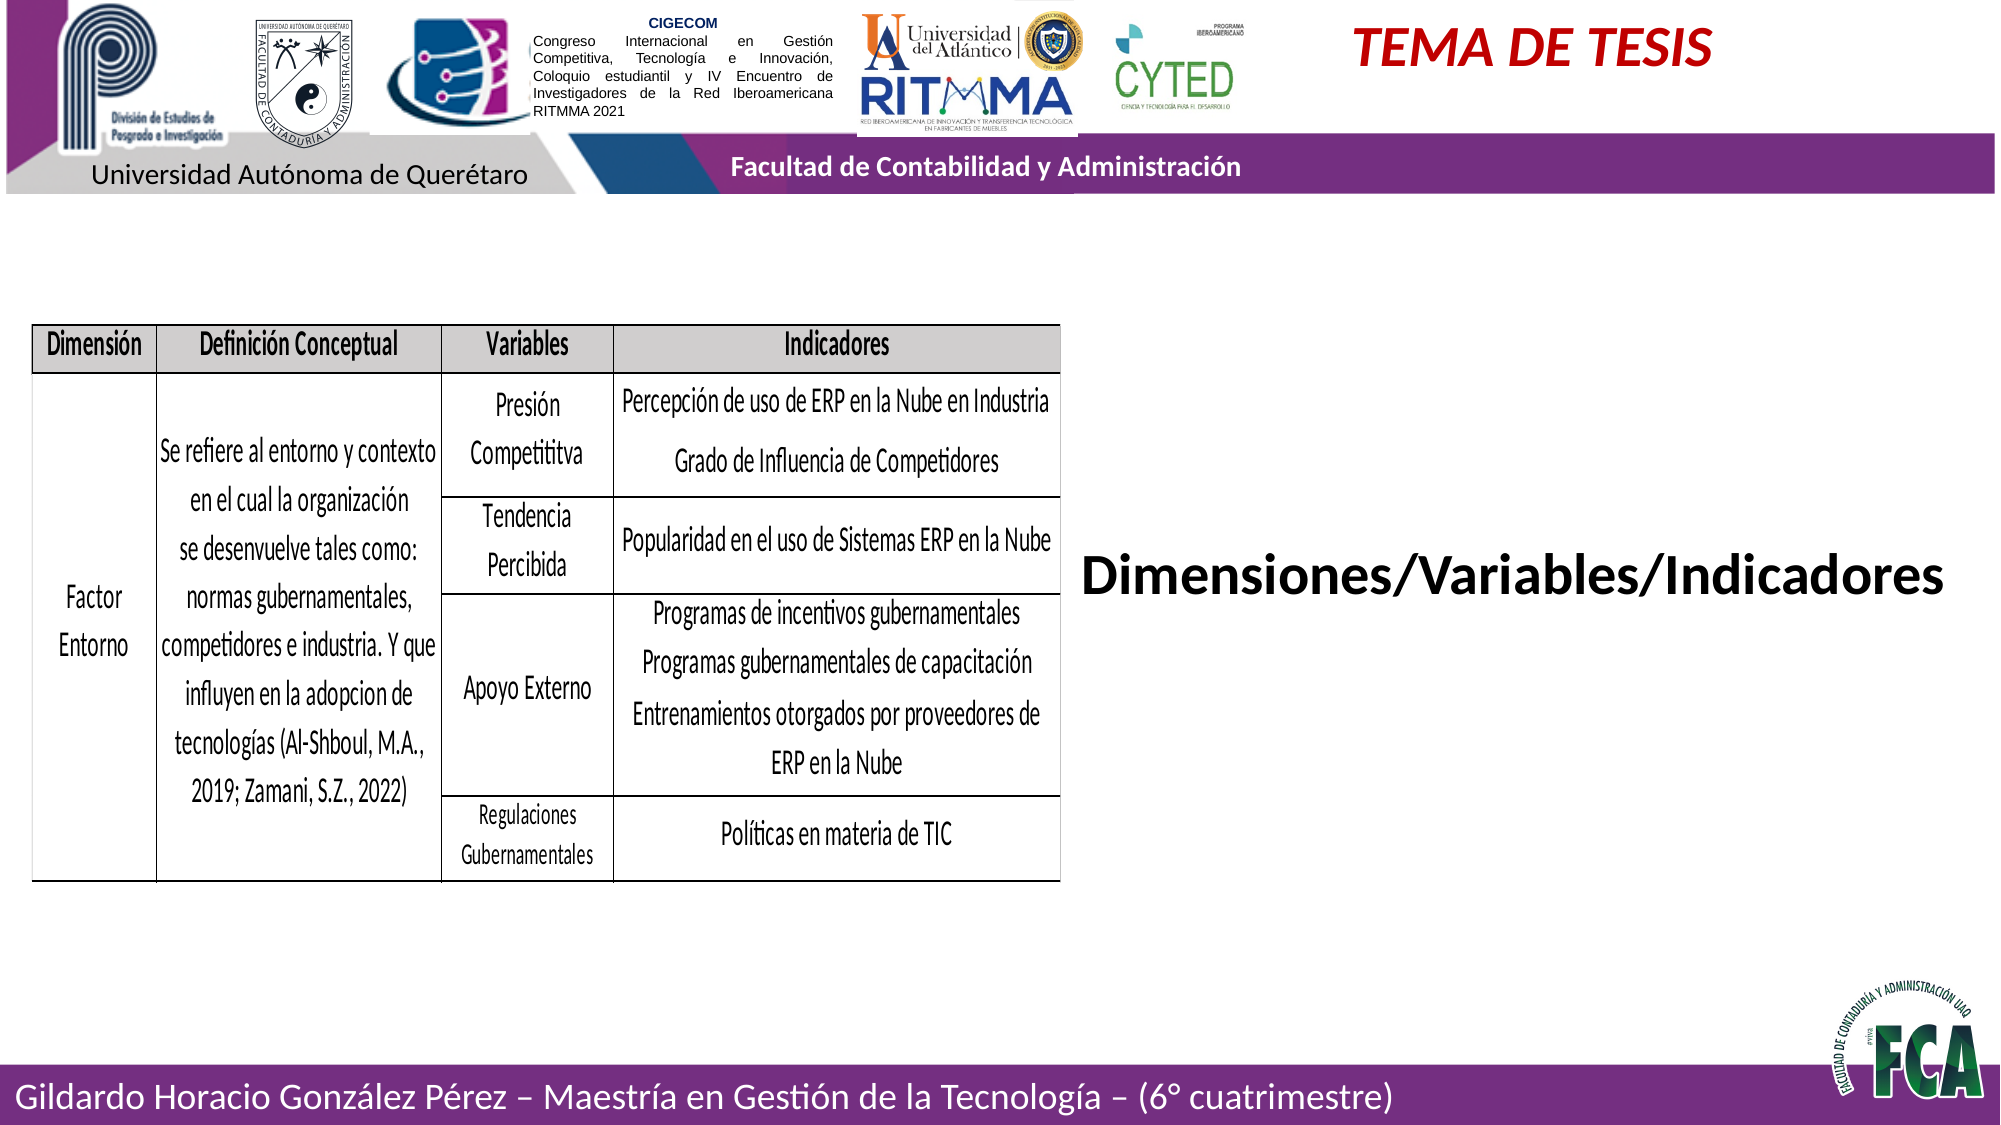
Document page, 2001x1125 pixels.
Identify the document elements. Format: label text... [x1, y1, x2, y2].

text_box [5, 0, 1995, 199]
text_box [31, 323, 1062, 932]
text_box Dimensiones/Variables/Indicadores [1067, 528, 2000, 614]
picture [1798, 954, 2000, 1123]
text_box Gildardo Horacio González Pérez – Maestría en Gestión de la Tecnología – (6° cuatrimestre) [0, 1064, 2000, 1125]
